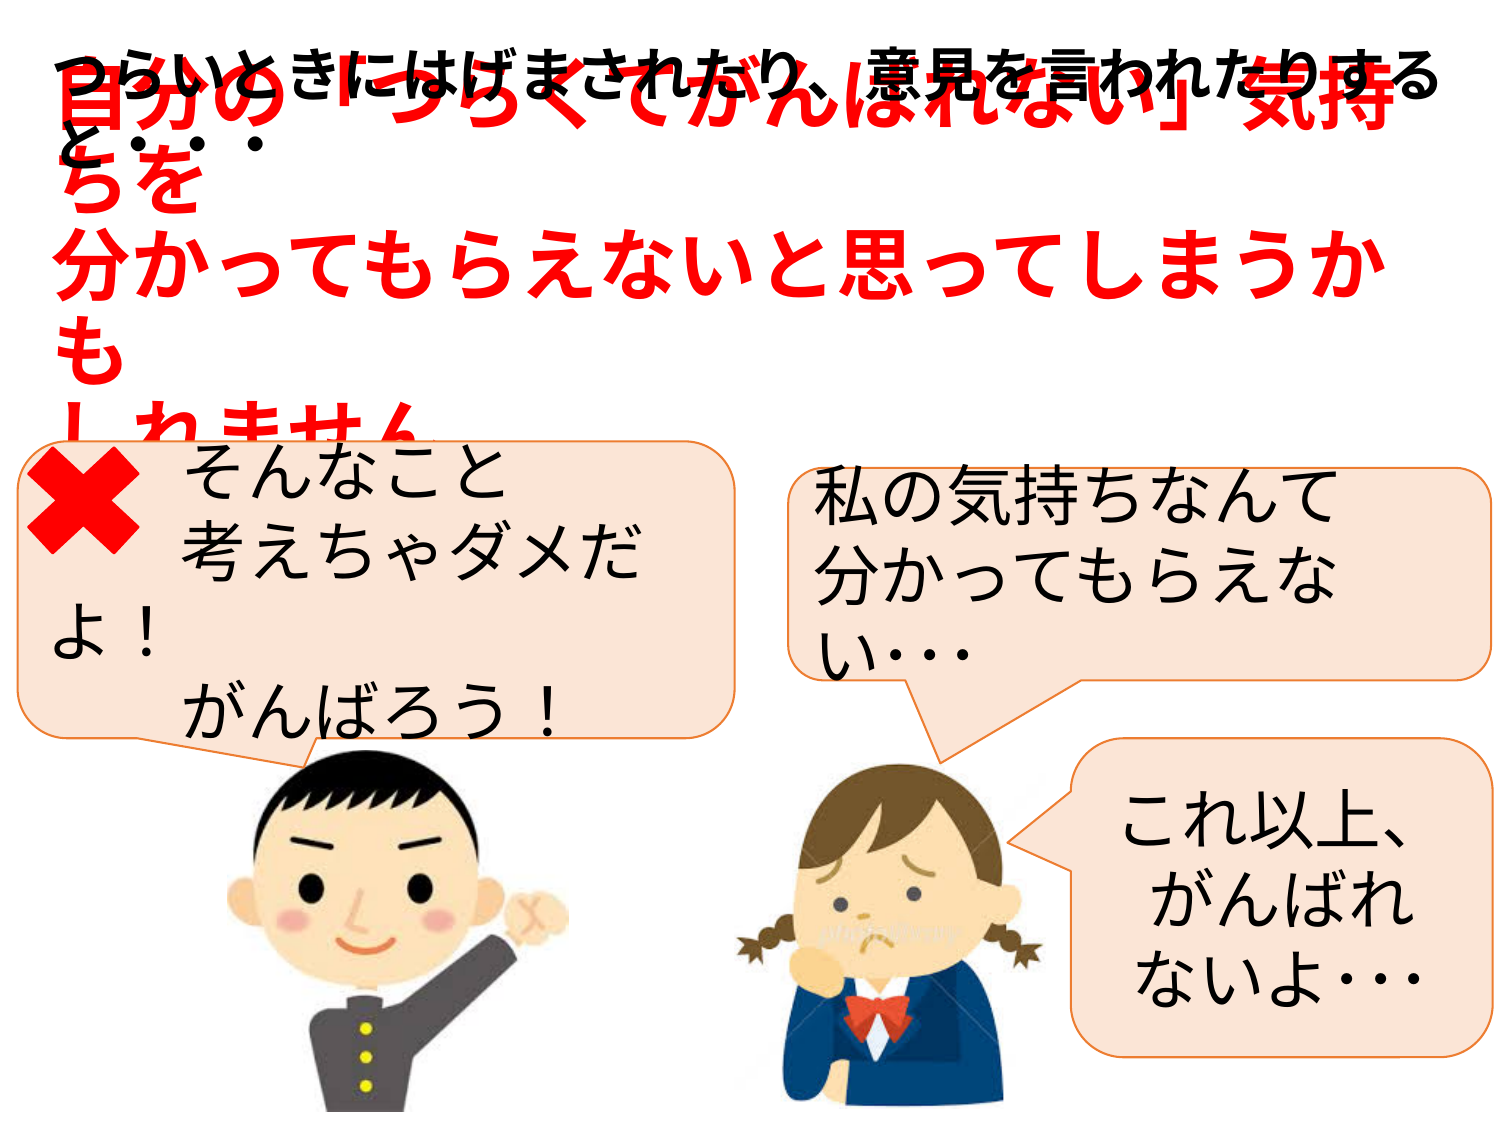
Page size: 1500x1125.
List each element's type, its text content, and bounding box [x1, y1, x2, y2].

text_box これ以上、 がんばれ ないよ･･･ [1046, 737, 1494, 1059]
title 自分の「つらくてがんばれない」気持ちを 分かってもらえないと思ってしまうかも しれません [36, 256, 1476, 381]
picture [734, 762, 1046, 1109]
picture [227, 750, 569, 1112]
text_box [27, 446, 140, 555]
text_box 私の気持ちなんて 分かってもらえない･･･ [787, 466, 1493, 762]
text_box そんなこと 考えちゃダメだよ！ がんばろう！ [16, 440, 736, 756]
text_box つらいときにはげまされたり、意見を言われたりすると・・・ [36, 30, 1476, 256]
